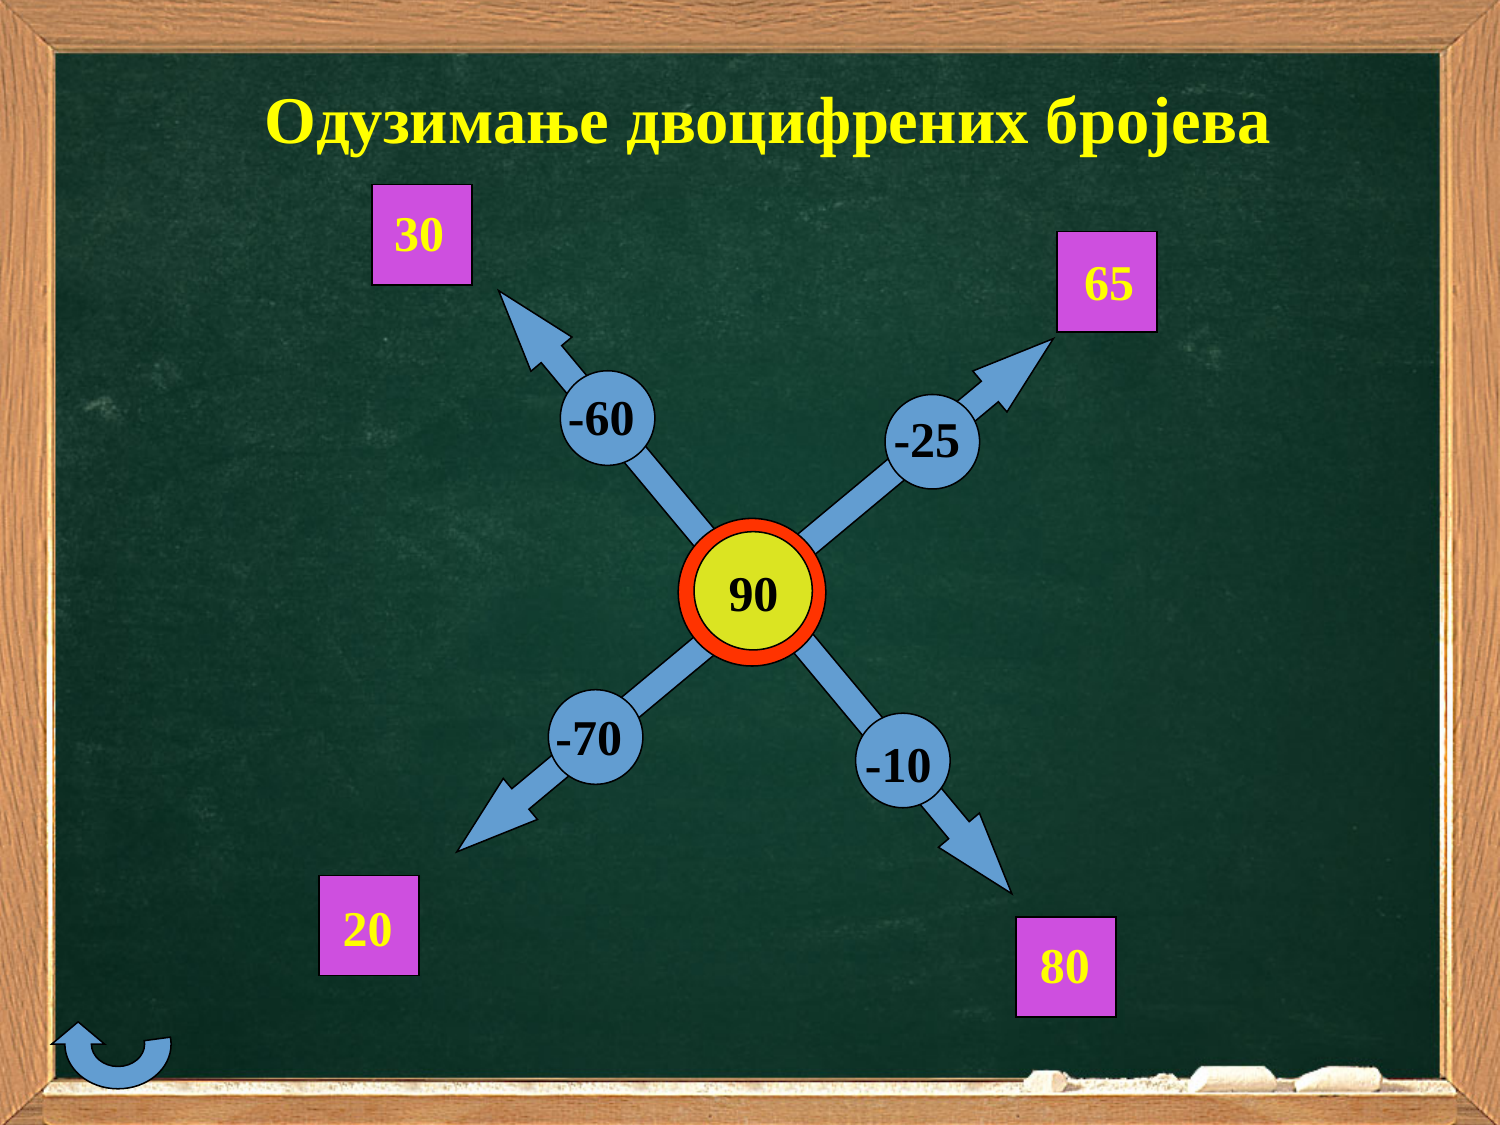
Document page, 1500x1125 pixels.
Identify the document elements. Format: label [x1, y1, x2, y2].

text_box [418, 251, 1093, 933]
list [0, 0, 1500, 1125]
